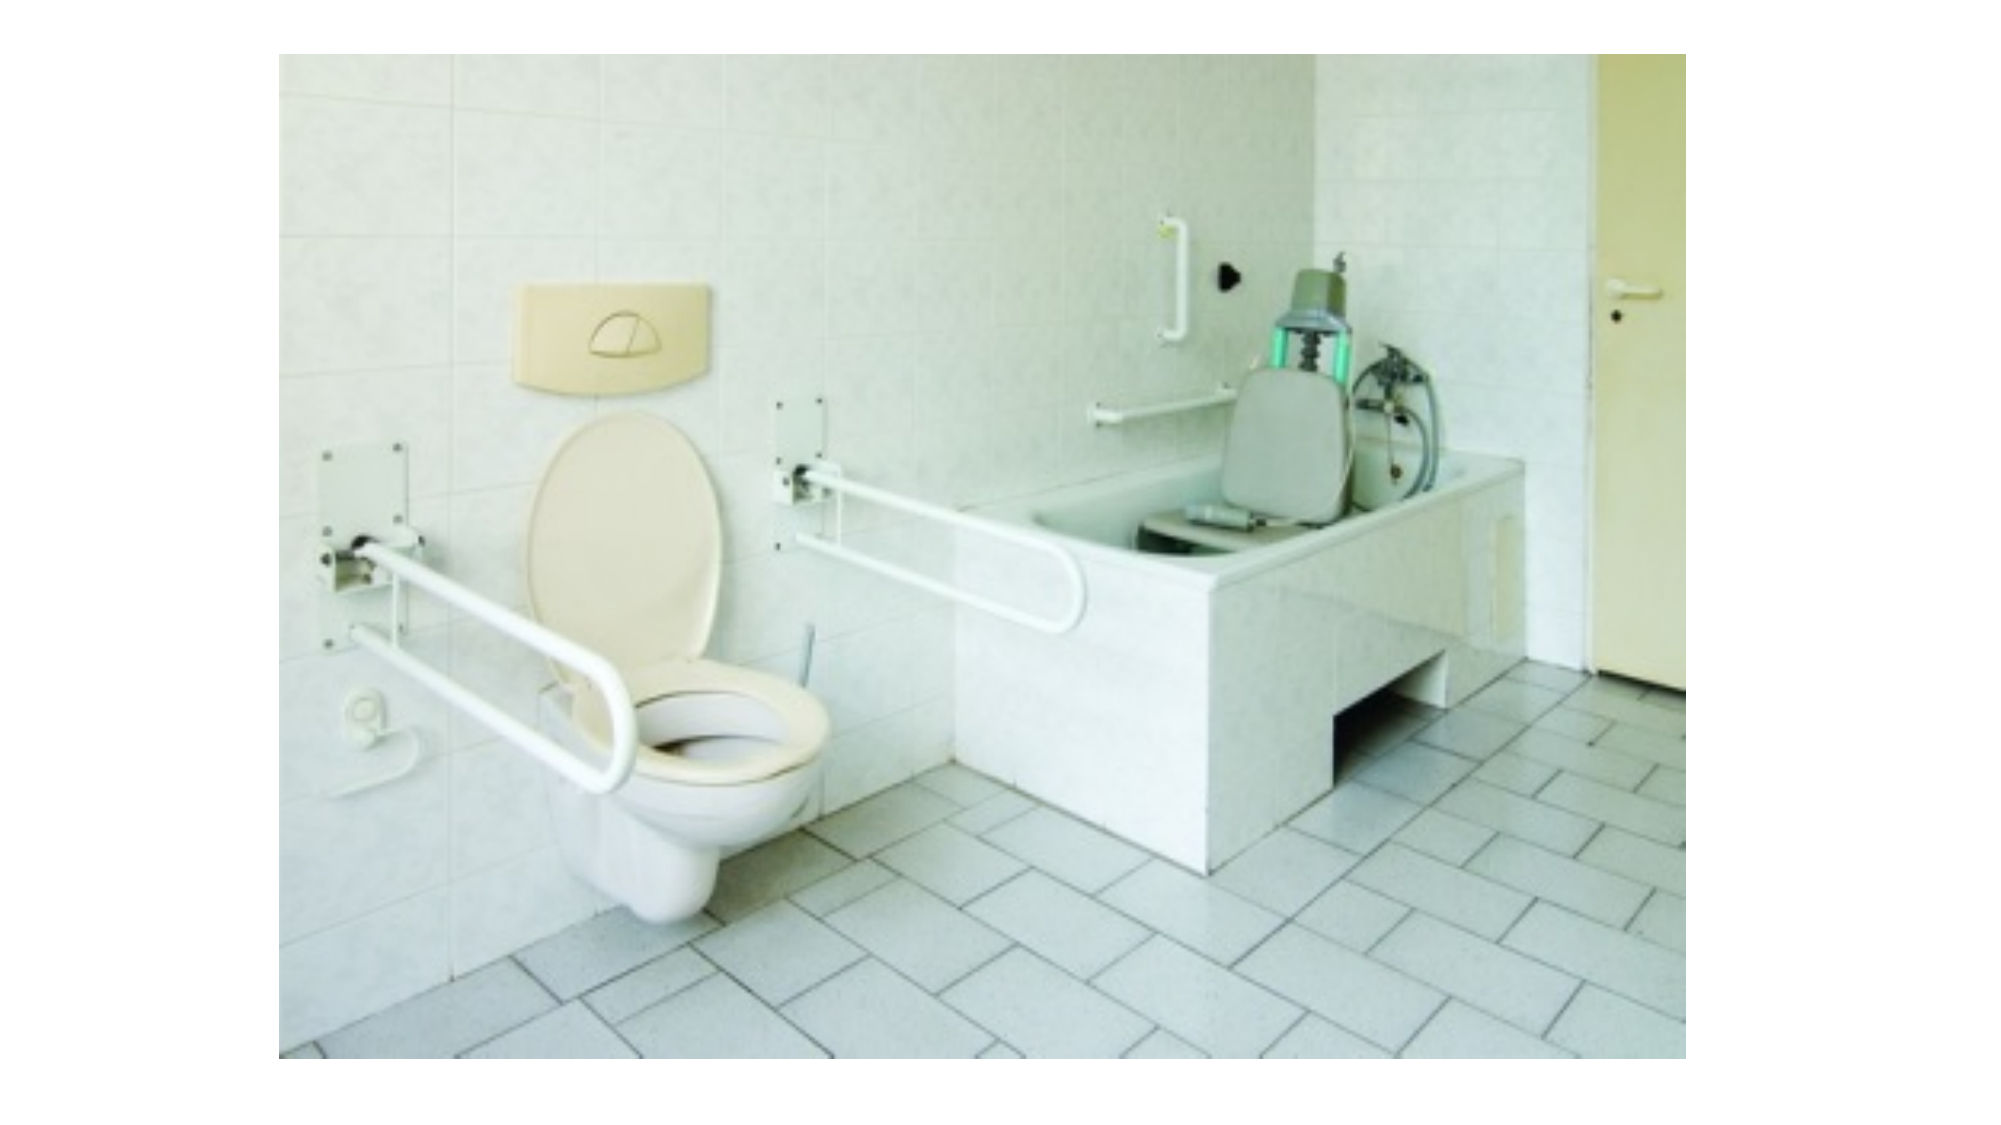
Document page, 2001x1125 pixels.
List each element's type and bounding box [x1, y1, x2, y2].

list [279, 54, 1686, 1059]
